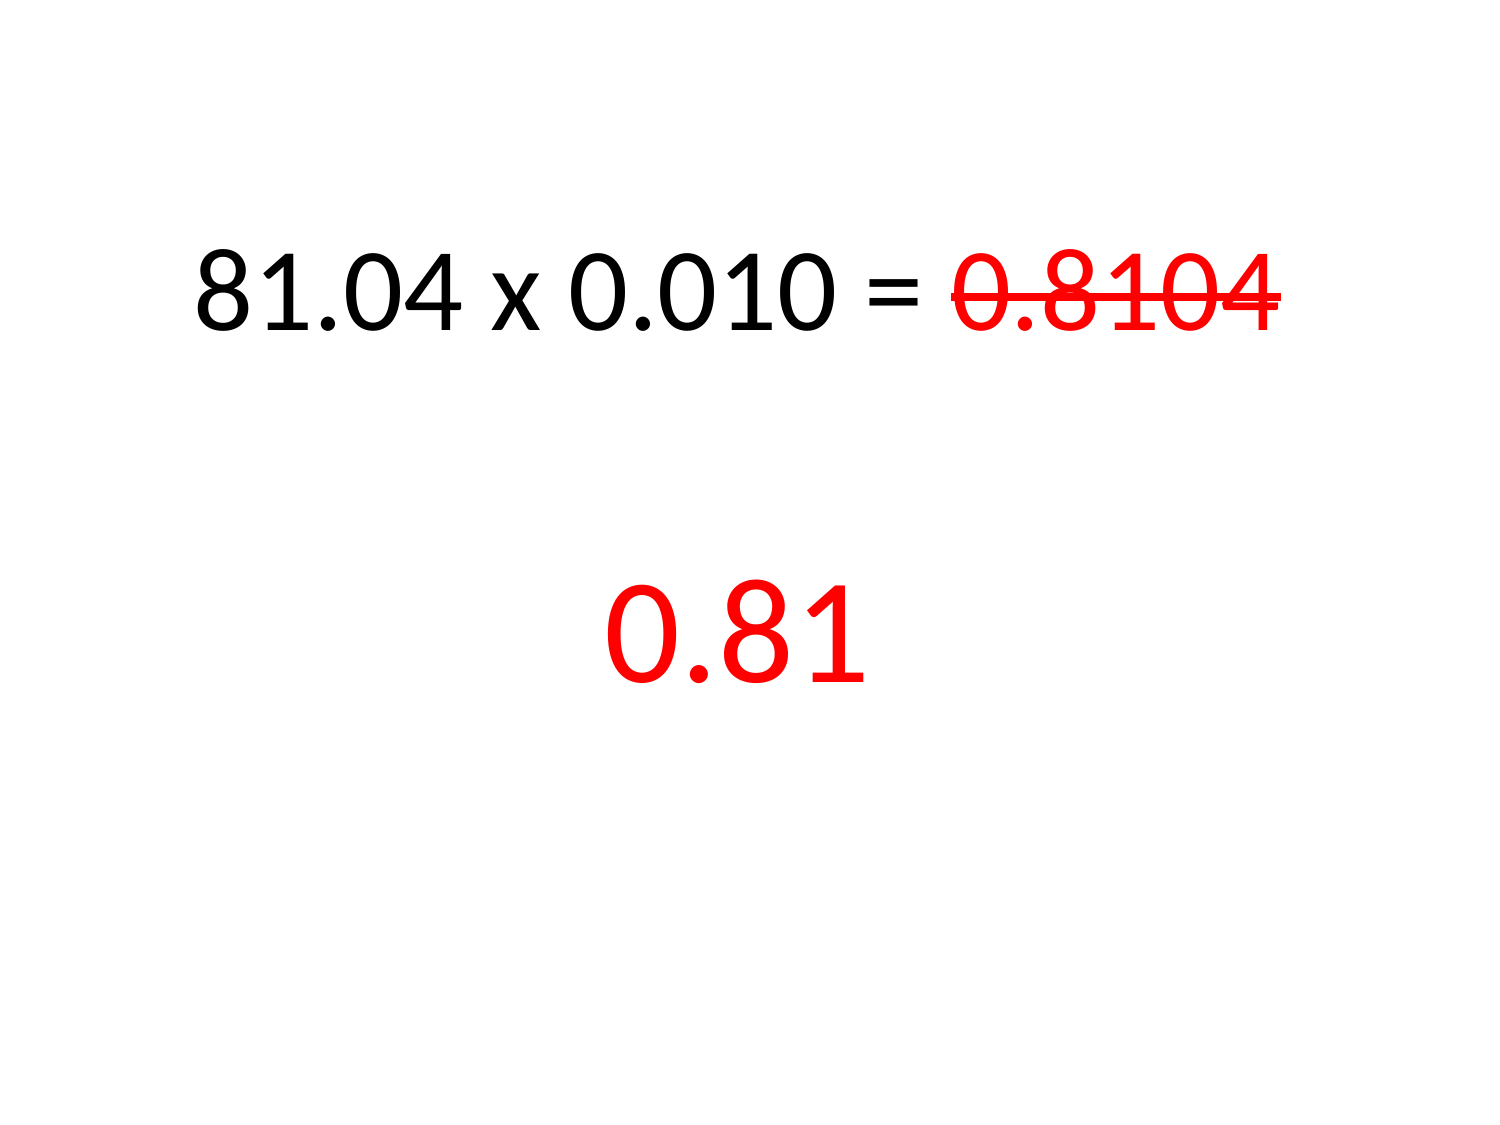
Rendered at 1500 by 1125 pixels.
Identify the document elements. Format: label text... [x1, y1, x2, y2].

subtitle 0.81 [212, 525, 1263, 813]
title 81.04 x 0.010 = 0.8104 [99, 162, 1375, 404]
